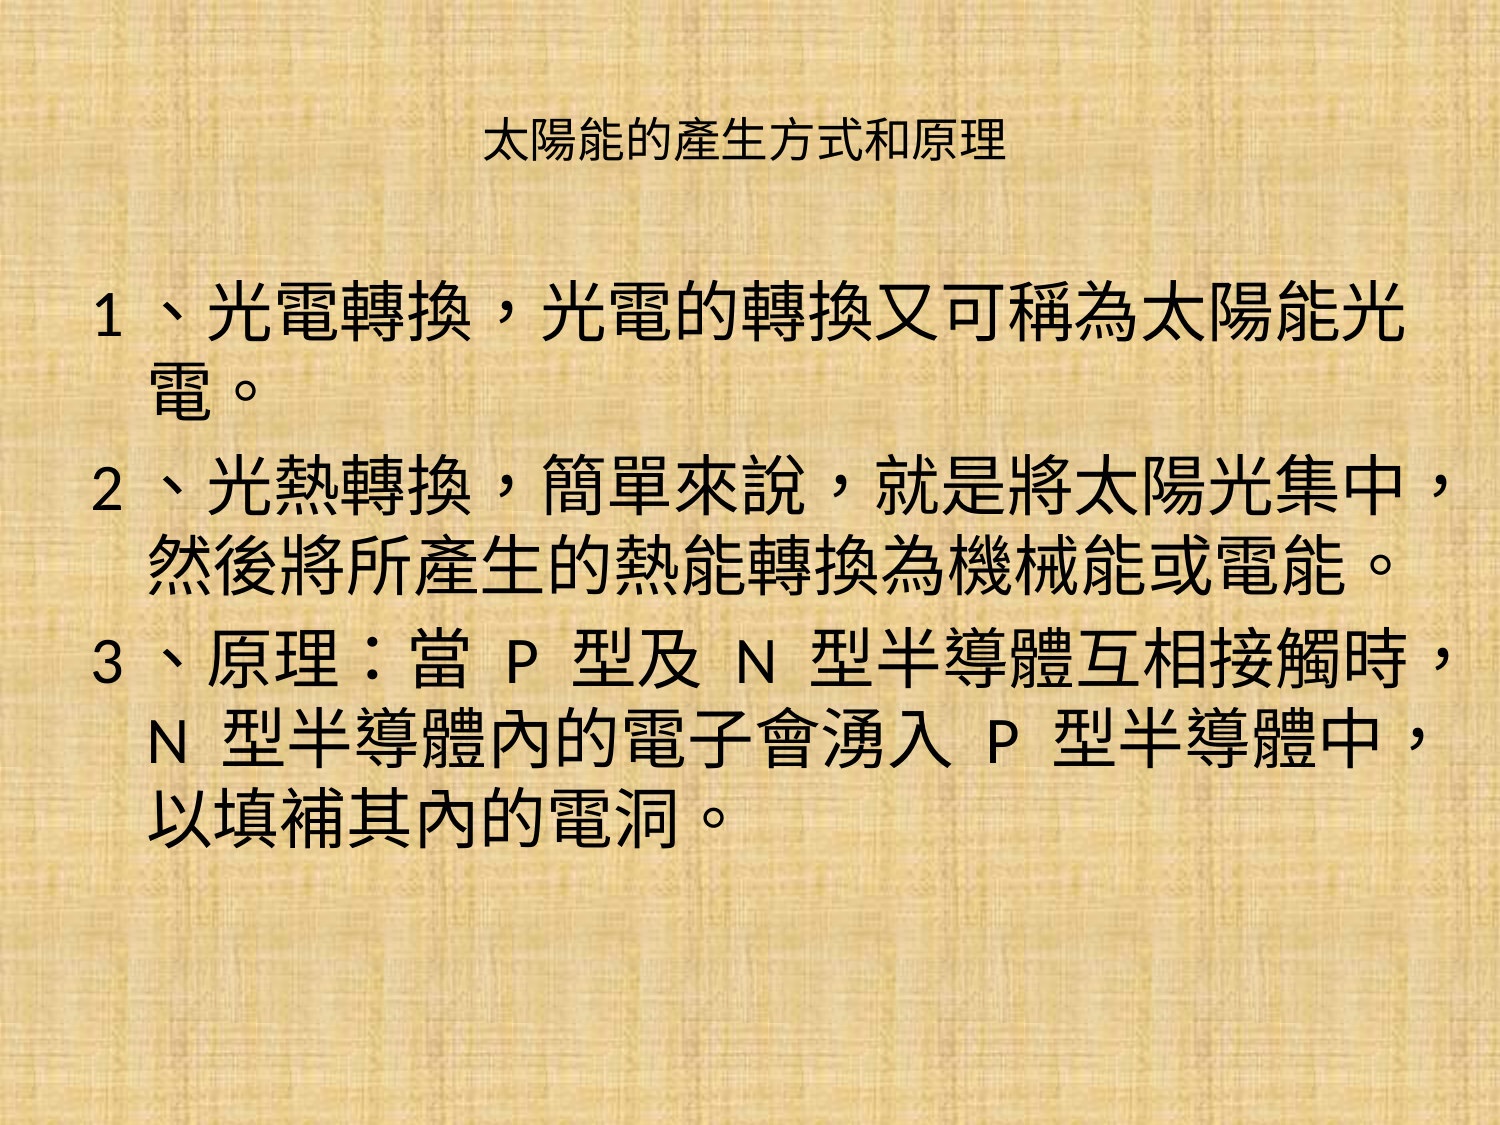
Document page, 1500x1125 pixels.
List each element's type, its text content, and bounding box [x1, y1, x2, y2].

title 太陽能的產生方式和原理 [75, 45, 1425, 233]
picture [0, 0, 1500, 1125]
list 1、光電轉換，光電的轉換又可稱為太陽能光電。 2、光熱轉換，簡單來說，就是將太陽光集中，然後將所產生的熱能轉換為機械能或電能。 3、原理：當 P 型及 N 型半導體互相接觸時，N 型半導體內的電子會湧入 P 型半導體中，以填補其內的電洞。 [75, 262, 1425, 1005]
